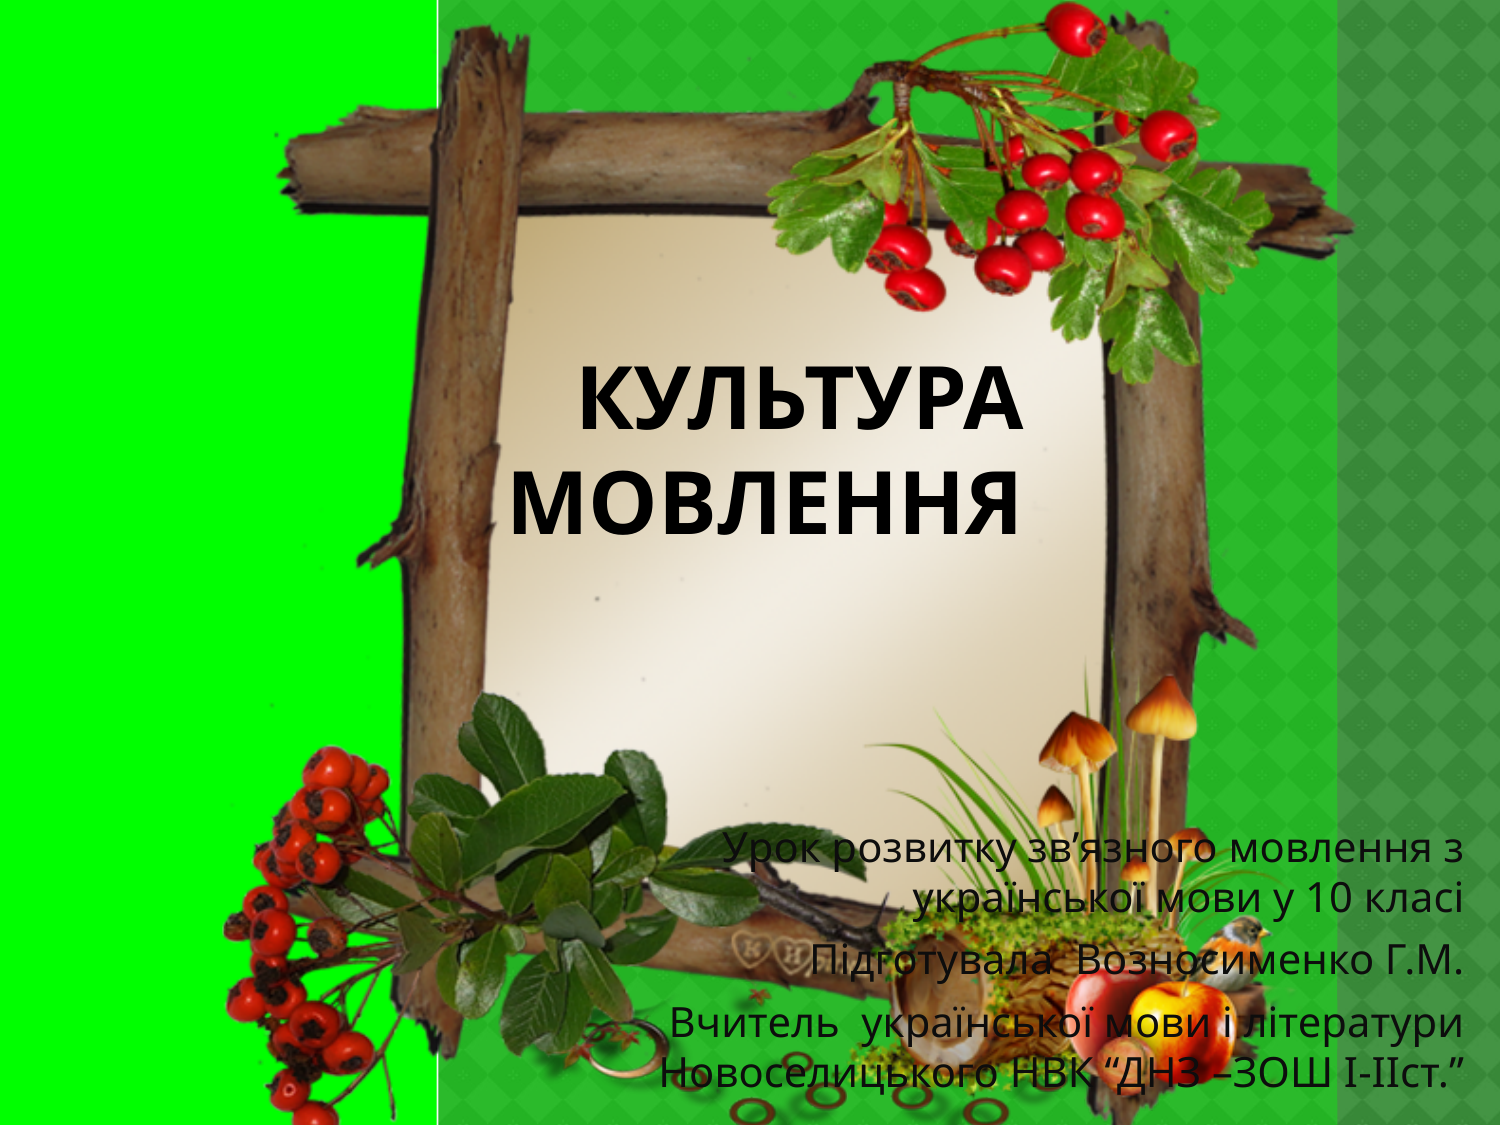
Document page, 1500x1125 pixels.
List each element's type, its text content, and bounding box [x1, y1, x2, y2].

picture [222, 0, 1360, 1125]
subtitle Урок розвитку зв’язного мовлення з української мови у 10 класі Підготувала Возносименко Г.М. Вчитель української мови і літератури Новоселицького НВК “ДНЗ –ЗОШ І-ІІст.” [1364, 820, 1472, 1001]
